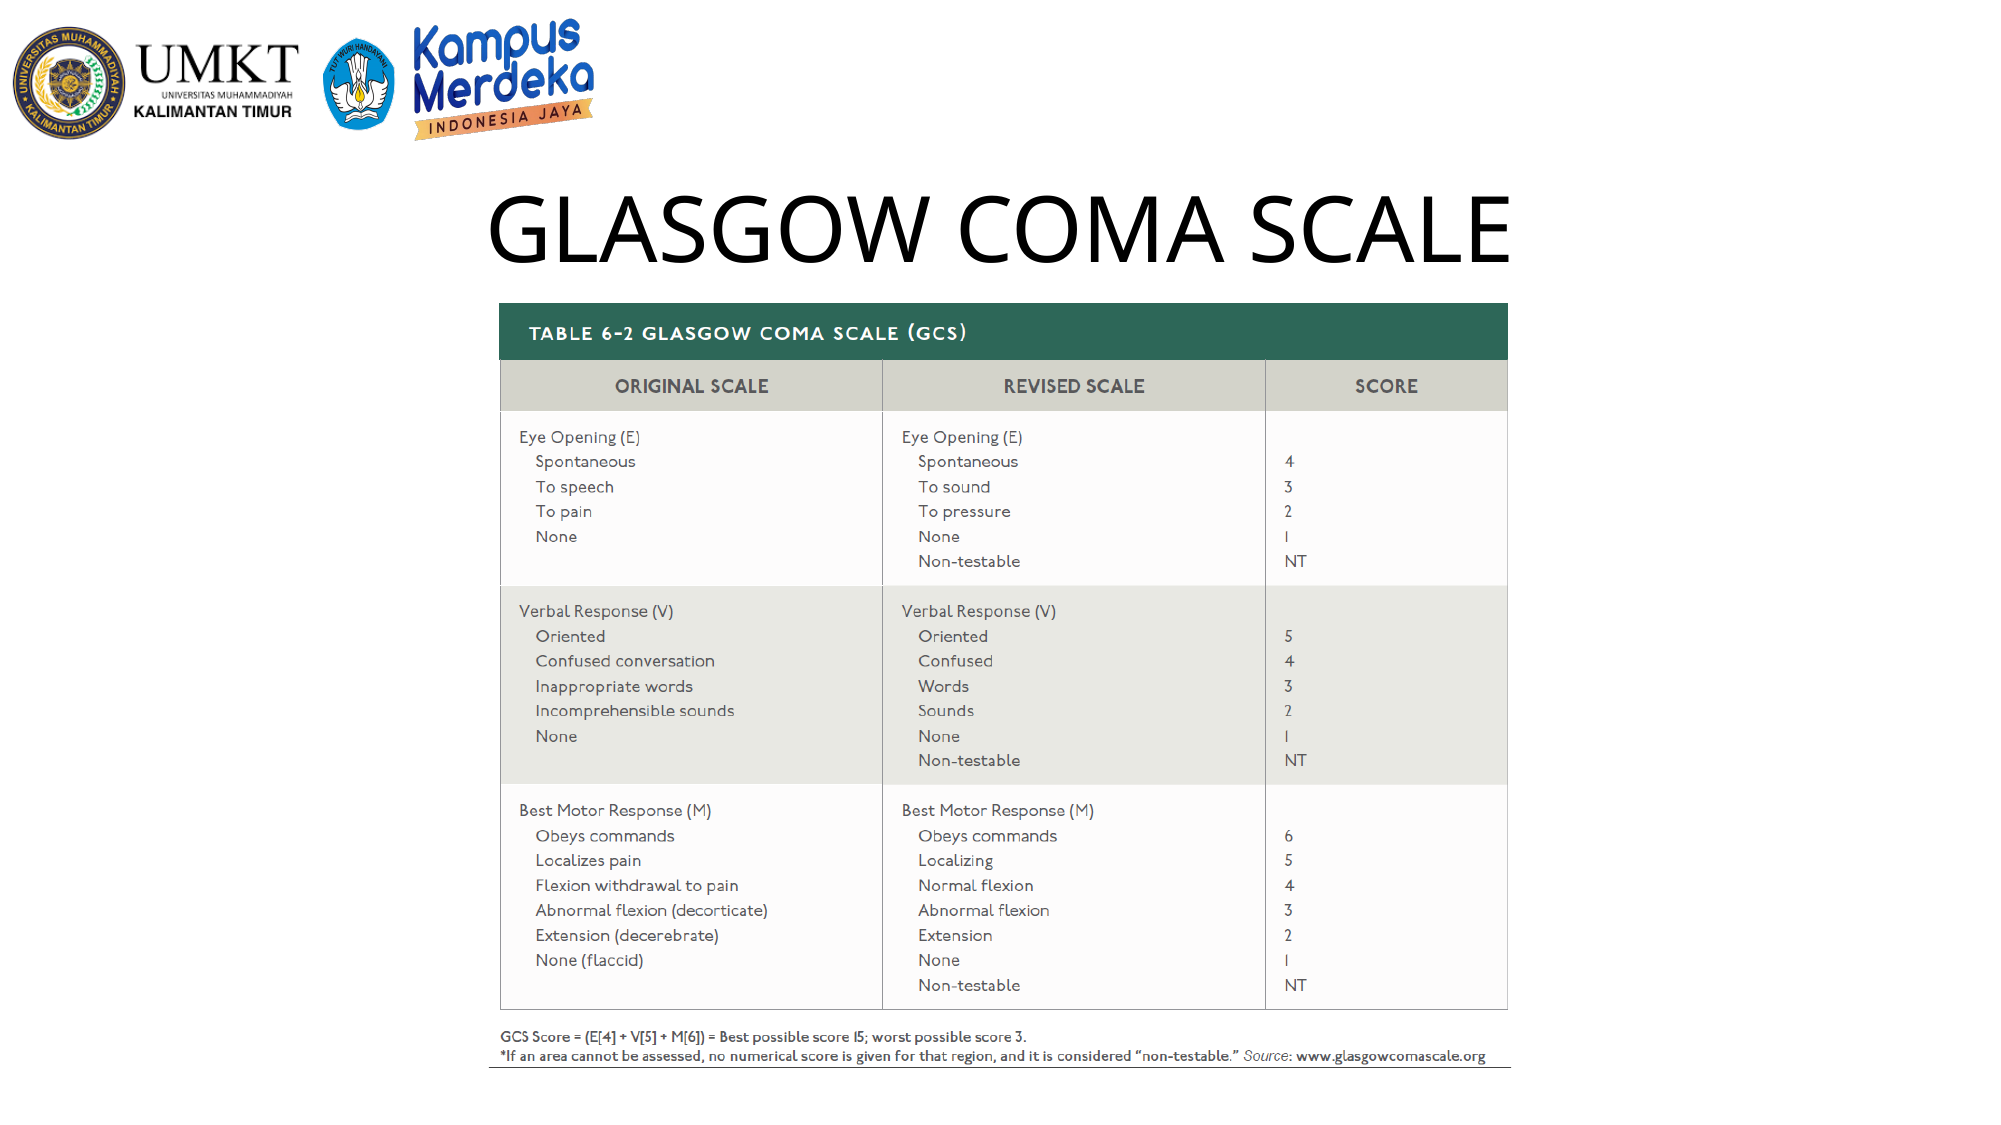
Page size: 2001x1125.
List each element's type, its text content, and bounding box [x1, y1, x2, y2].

picture [488, 293, 1512, 1068]
picture [0, 0, 595, 181]
title GLASGOW COMA SCALE [137, 147, 1863, 319]
